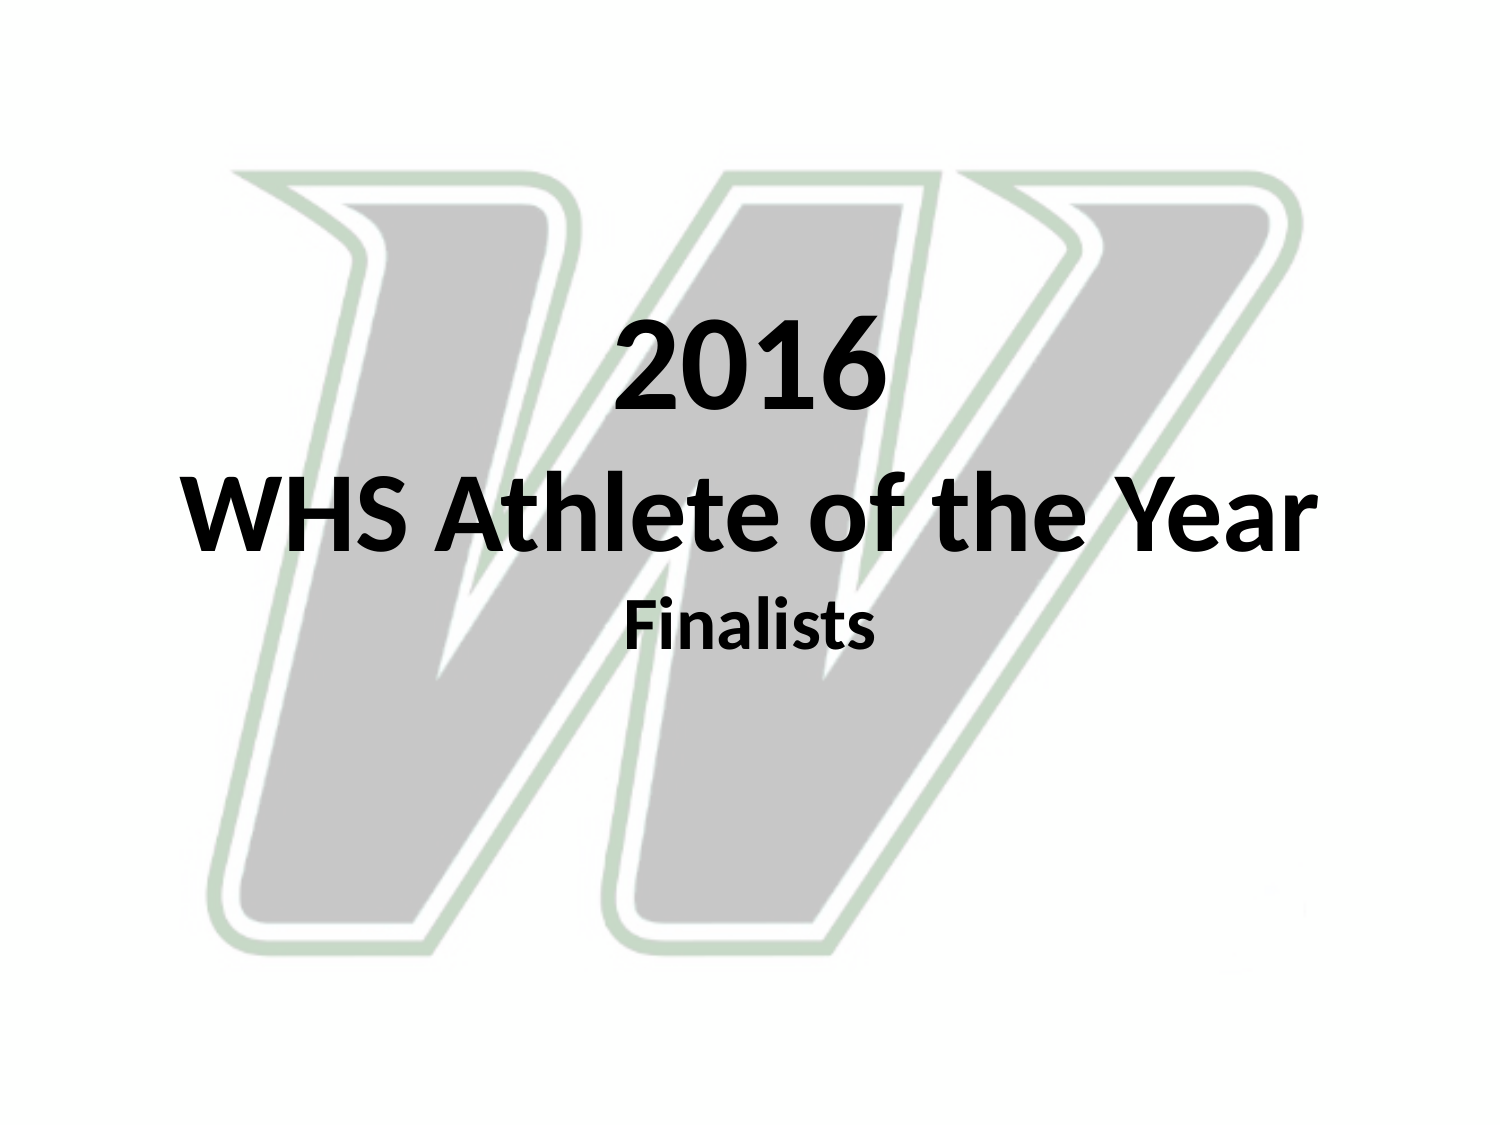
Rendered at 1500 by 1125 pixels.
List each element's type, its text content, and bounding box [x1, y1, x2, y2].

title 2016 WHS Athlete of the Year Finalists [75, 262, 1425, 675]
